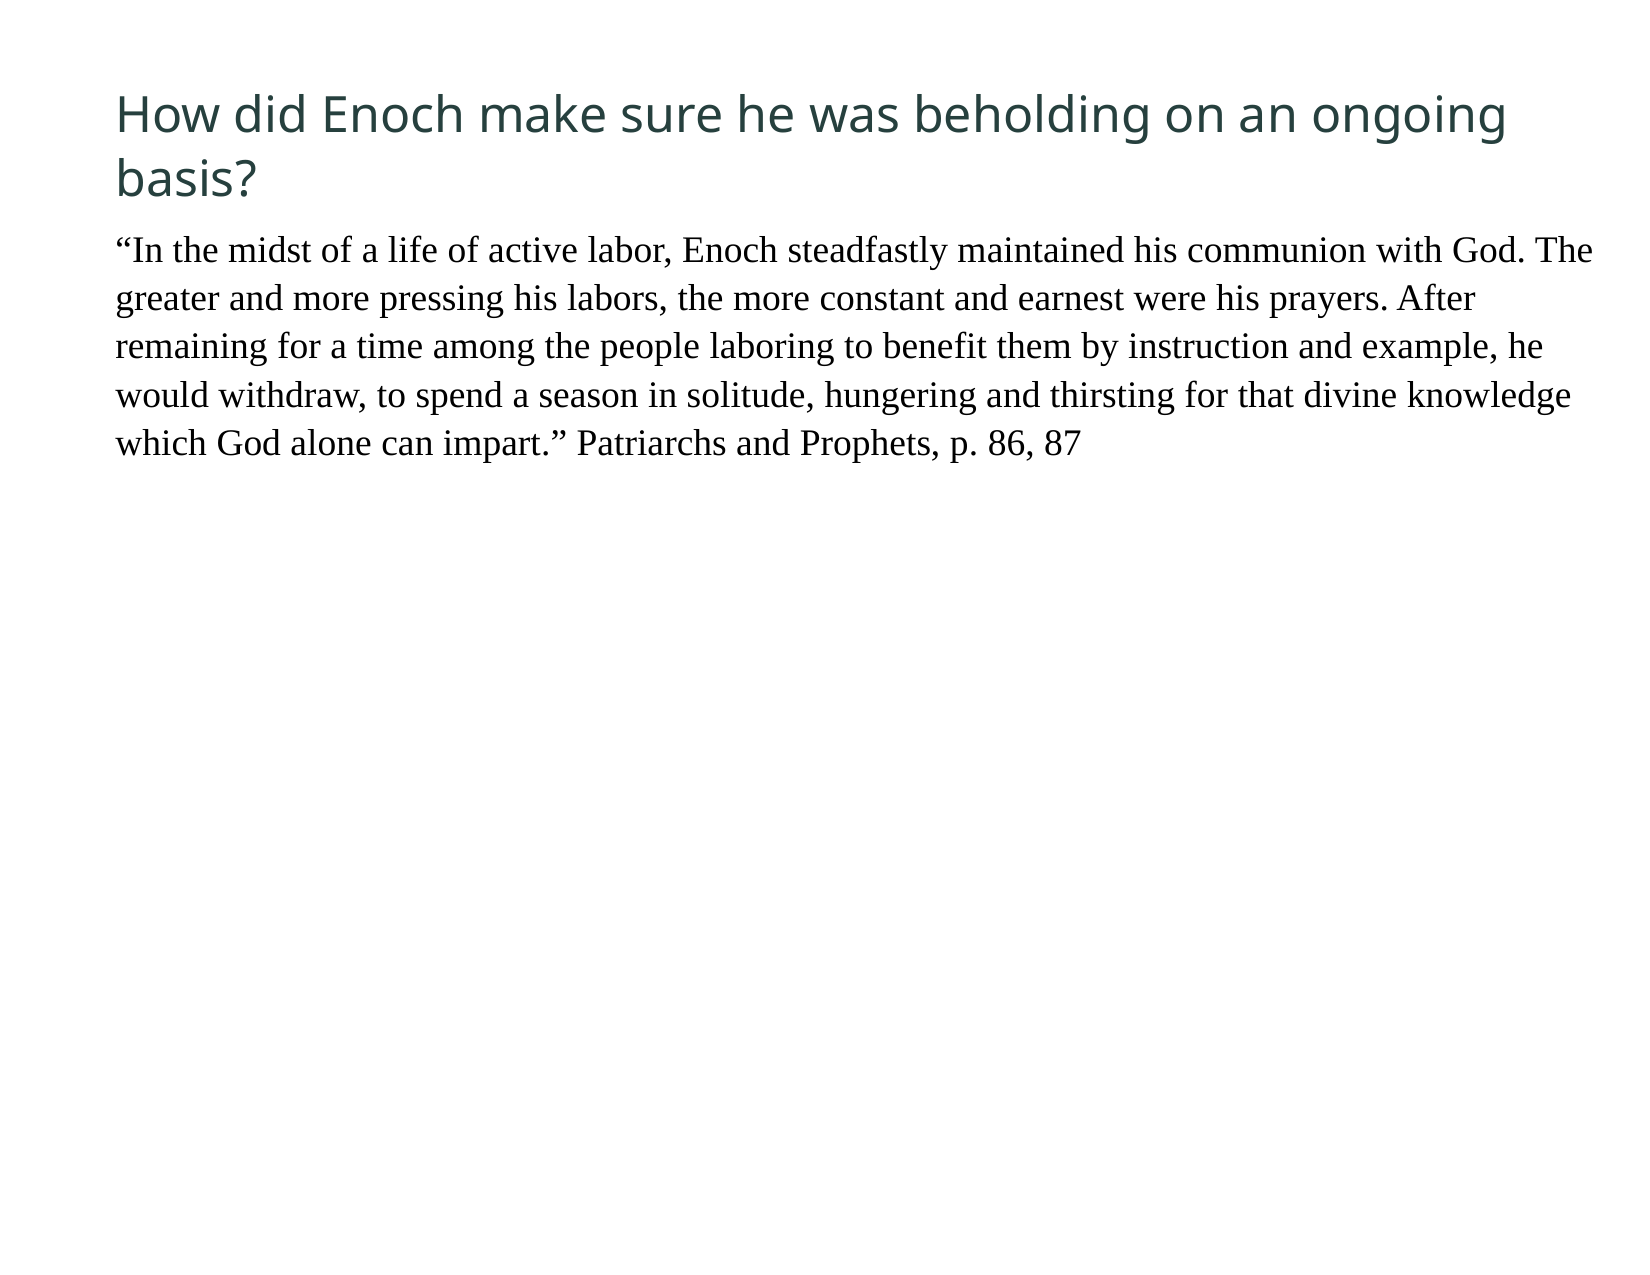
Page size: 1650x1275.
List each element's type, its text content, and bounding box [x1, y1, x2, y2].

text_box How did Enoch make sure he was beholding on an ongoing basis? “In the midst of a life of active labor, Enoch steadfastly maintained his communion with God. The greater and more pressing his labors, the more constant and earnest were his prayers. After remaining for a time among the people laboring to benefit them by instruction and example, he would withdraw, to spend a season in solitude, hungering and thirsting for that divine knowledge which God alone can impart.” Patriarchs and Prophets, p. 86, 87 [100, 70, 1617, 471]
